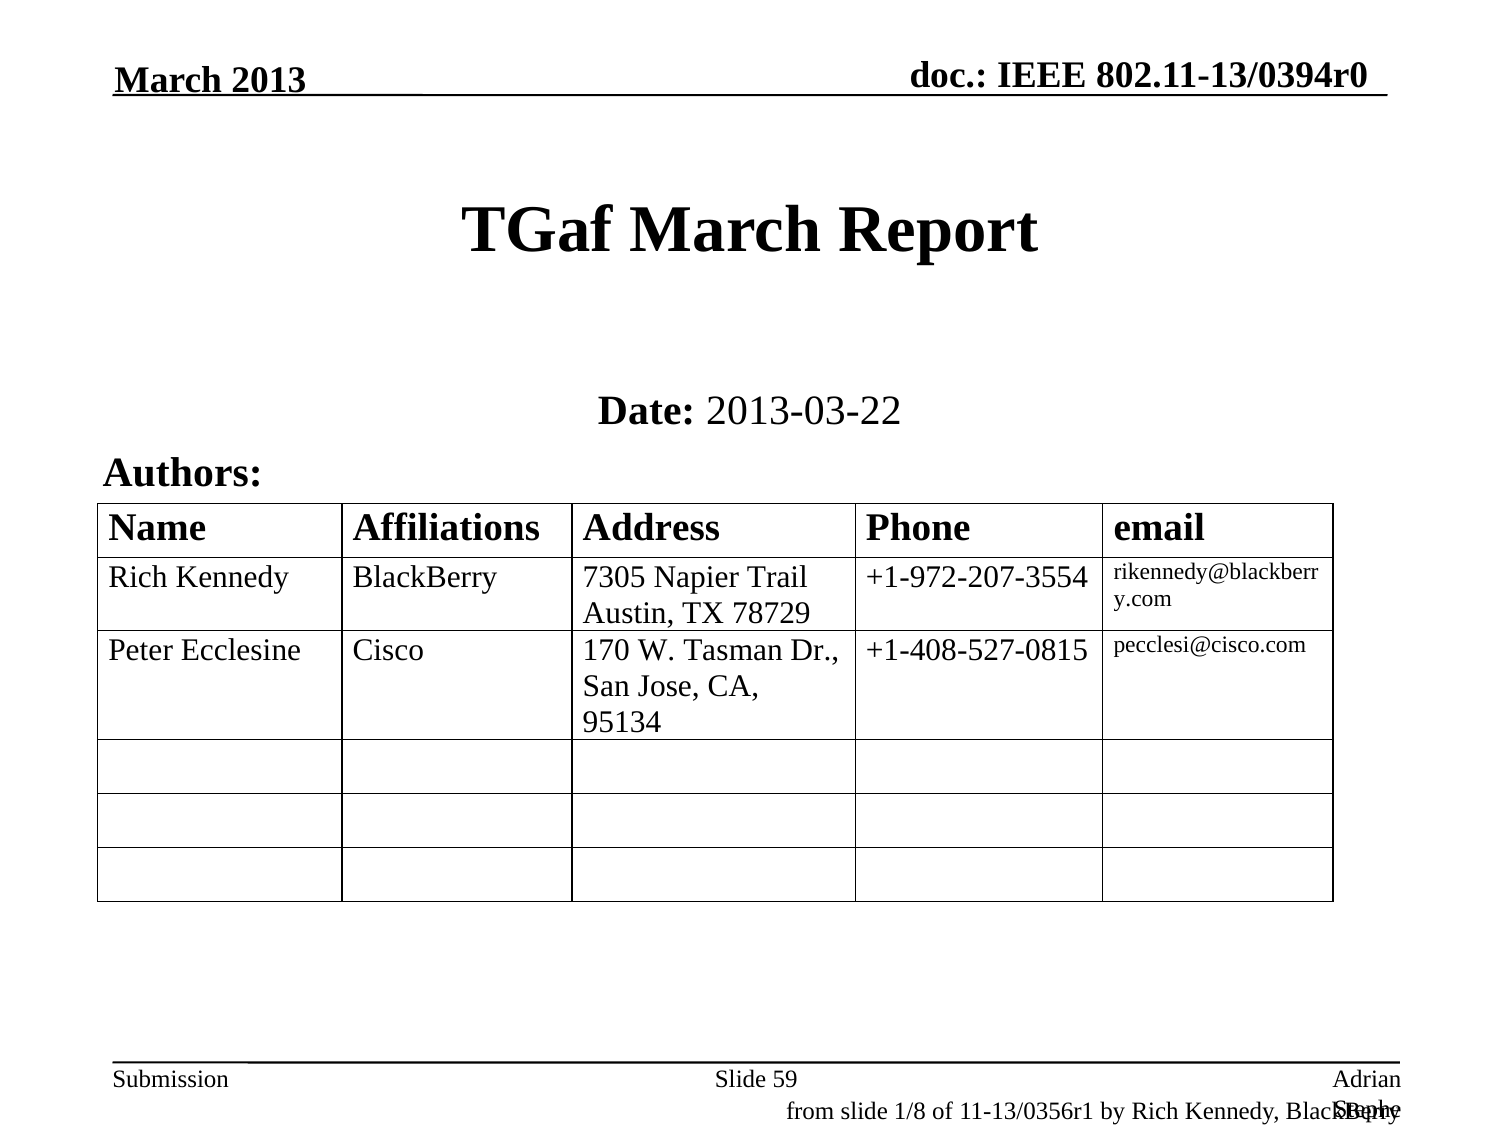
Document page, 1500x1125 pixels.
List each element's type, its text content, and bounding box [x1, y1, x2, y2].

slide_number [114, 54, 374, 100]
list Date: 2013-03-22 [112, 375, 1388, 438]
footer Adrian Stephens, Intel Corporation [1325, 1062, 1402, 1087]
text_box from slide 1/8 of 11-13/0356r1 by Rich Kennedy, BlackBerry [343, 1087, 1417, 1125]
slide_number Slide 59 [712, 1062, 800, 1087]
text_box Authors: [87, 437, 325, 500]
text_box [82, 502, 1378, 949]
title TGaf March Report [112, 137, 1388, 313]
